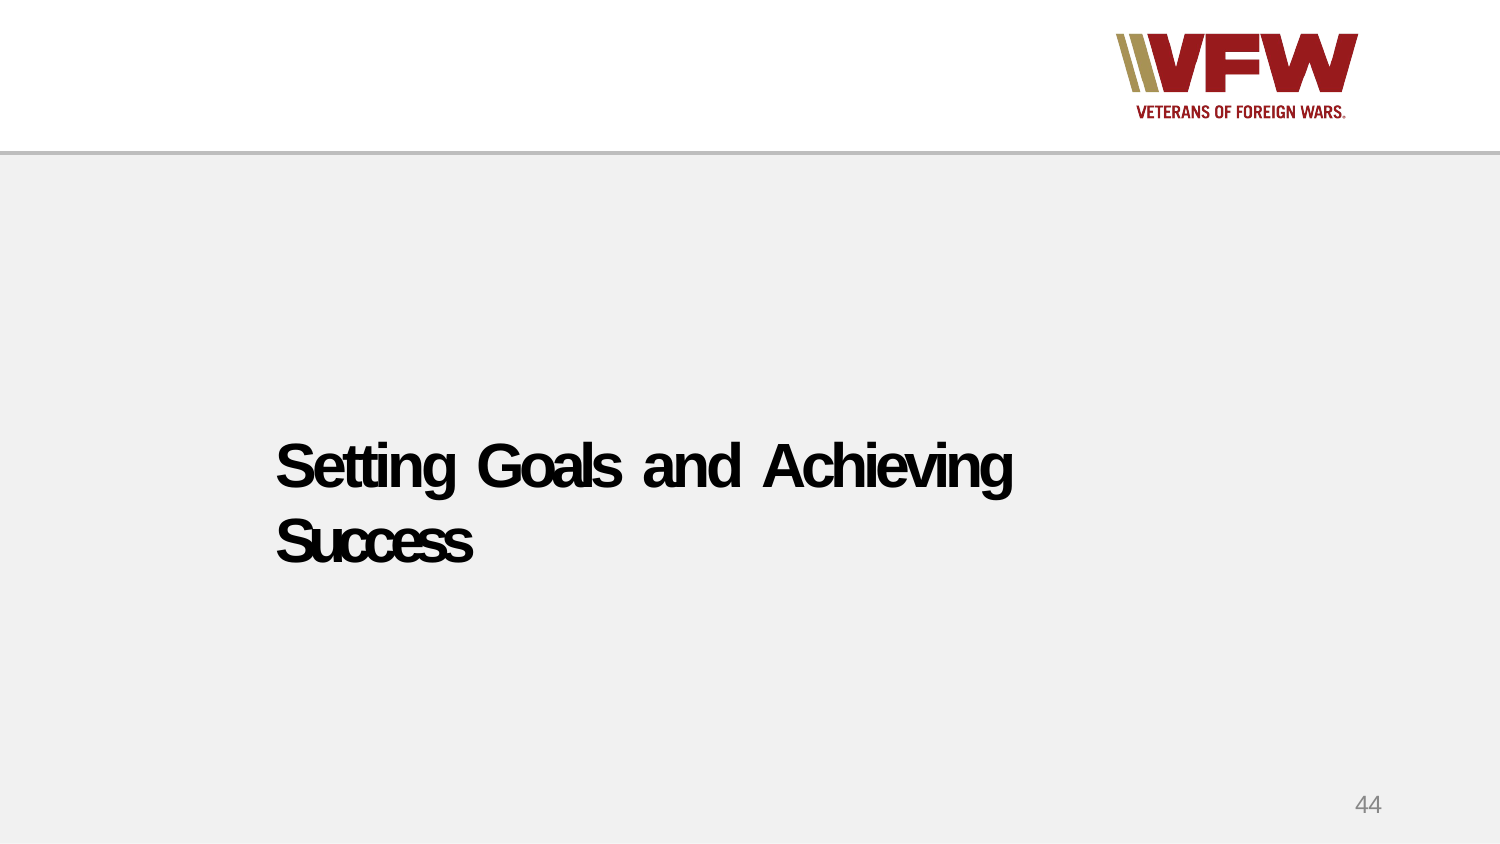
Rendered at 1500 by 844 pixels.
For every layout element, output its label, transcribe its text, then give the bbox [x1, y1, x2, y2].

title Setting Goals and Achieving Success [273, 422, 1207, 575]
picture [1115, 33, 1359, 119]
text_box 44 [1352, 786, 1385, 819]
